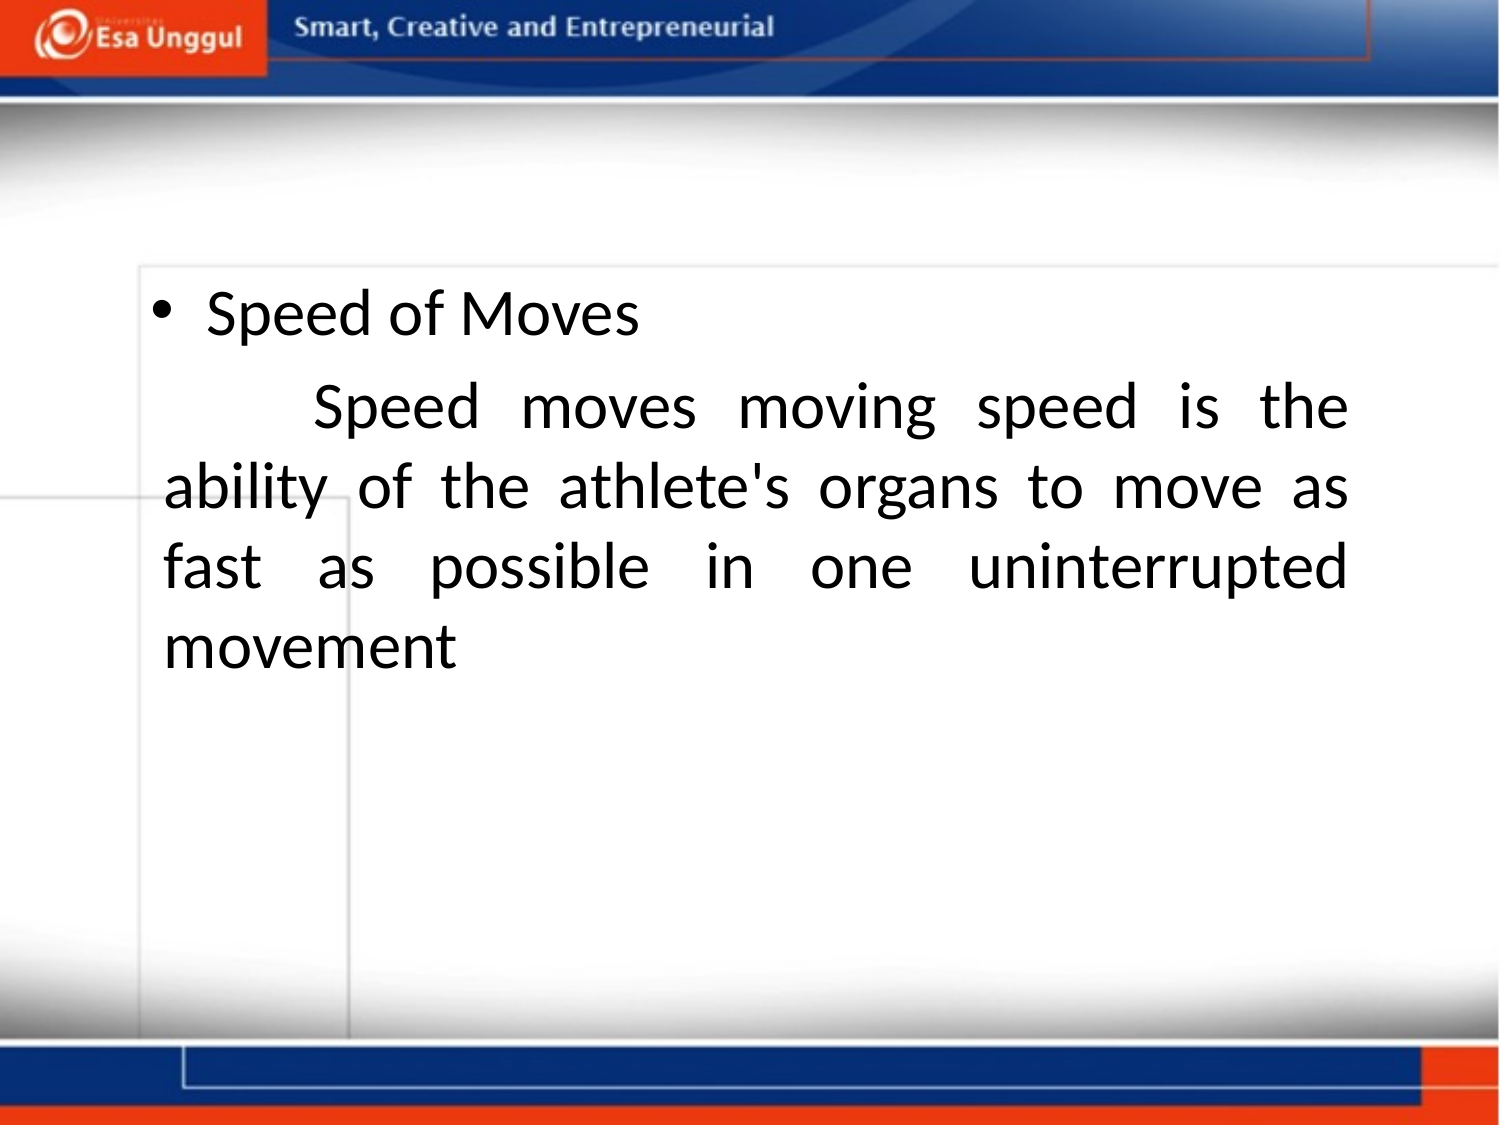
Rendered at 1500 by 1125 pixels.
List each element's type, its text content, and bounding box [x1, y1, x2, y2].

list Speed ​of Moves Speed ​​moves moving speed is the ability of the athlete's organs to move as fast as possible in one uninterrupted movement [135, 261, 1366, 1049]
picture [0, 0, 1500, 1125]
